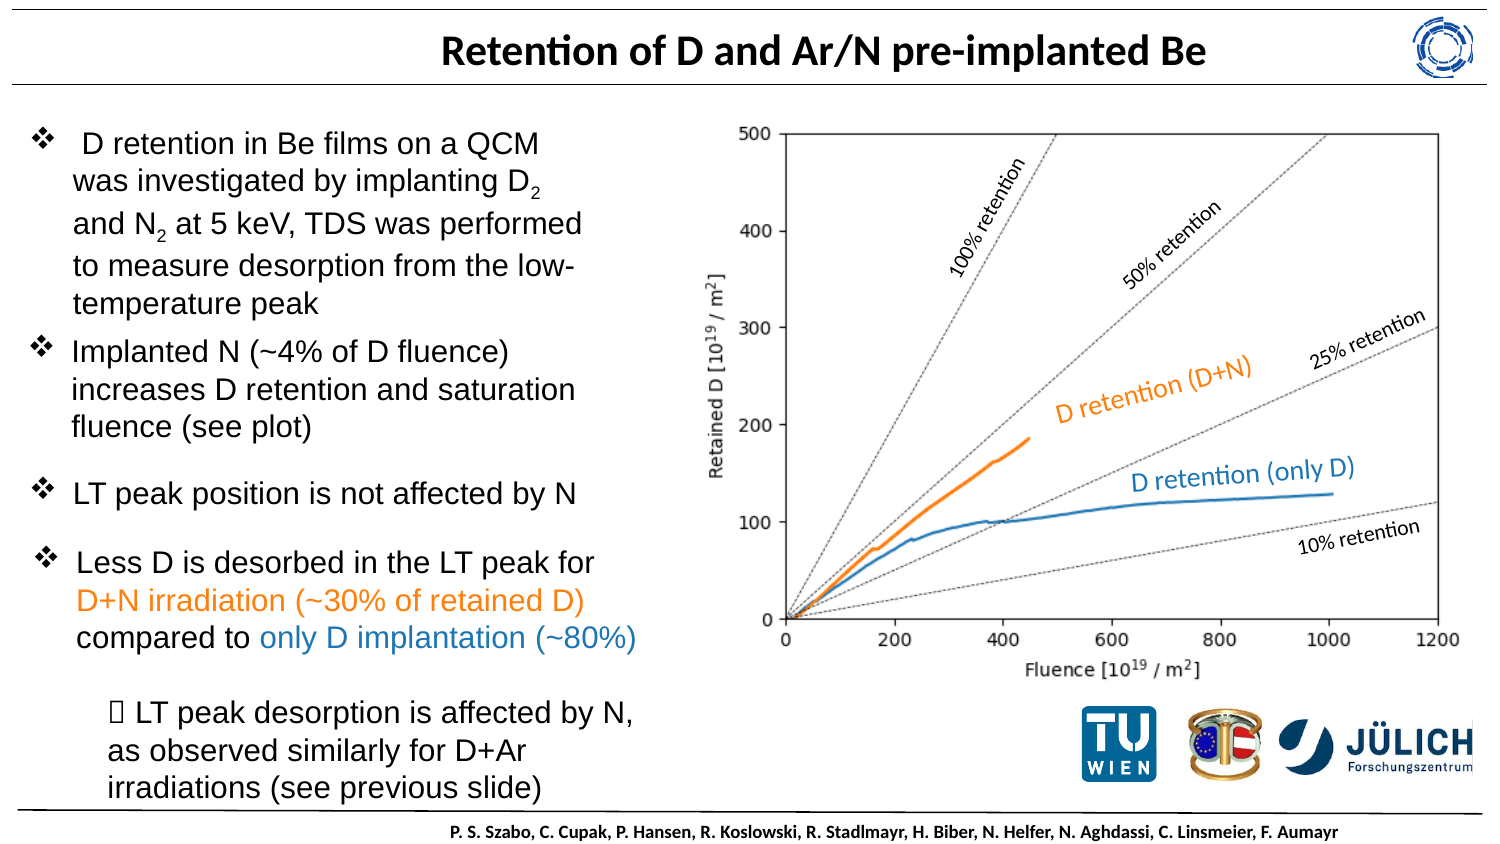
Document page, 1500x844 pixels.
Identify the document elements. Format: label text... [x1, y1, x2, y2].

text_box LT peak position is not affected by N [14, 466, 610, 519]
picture [1122, 761, 1130, 774]
picture [1087, 714, 1114, 721]
text_box Less D is desorbed in the LT peak for D+N irradiation (~30% of retained D) compared to only D implantation (~80%)  LT peak desorption is affected by N, as observed similarly for D+Ar irradiations (see previous slide) [17, 535, 680, 813]
picture [1139, 761, 1148, 774]
text_box P. S. Szabo, C. Cupak, P. Hansen, R. Koslowski, R. Stadlmayr, H. Biber, N. Helfer, N. Aghdassi, C. Linsmeier, F. Aumayr [435, 812, 1353, 844]
picture [1151, 706, 1161, 783]
text_box D retention in Be films on a QCM was investigated by implanting D2 and N2 at 5 keV, TDS was performed to measure desorption from the low-temperature peak [14, 115, 610, 328]
picture [683, 105, 1473, 812]
picture [1183, 705, 1264, 782]
picture [1136, 714, 1148, 750]
text_box Retention of D and Ar/N pre-implanted Be [426, 14, 1223, 82]
picture [1119, 714, 1132, 750]
picture [1098, 725, 1105, 751]
picture [1094, 762, 1103, 774]
picture [1089, 762, 1094, 774]
text_box Implanted N (~4% of D fluence) increases D retention and saturation fluence (see plot) [12, 324, 609, 452]
